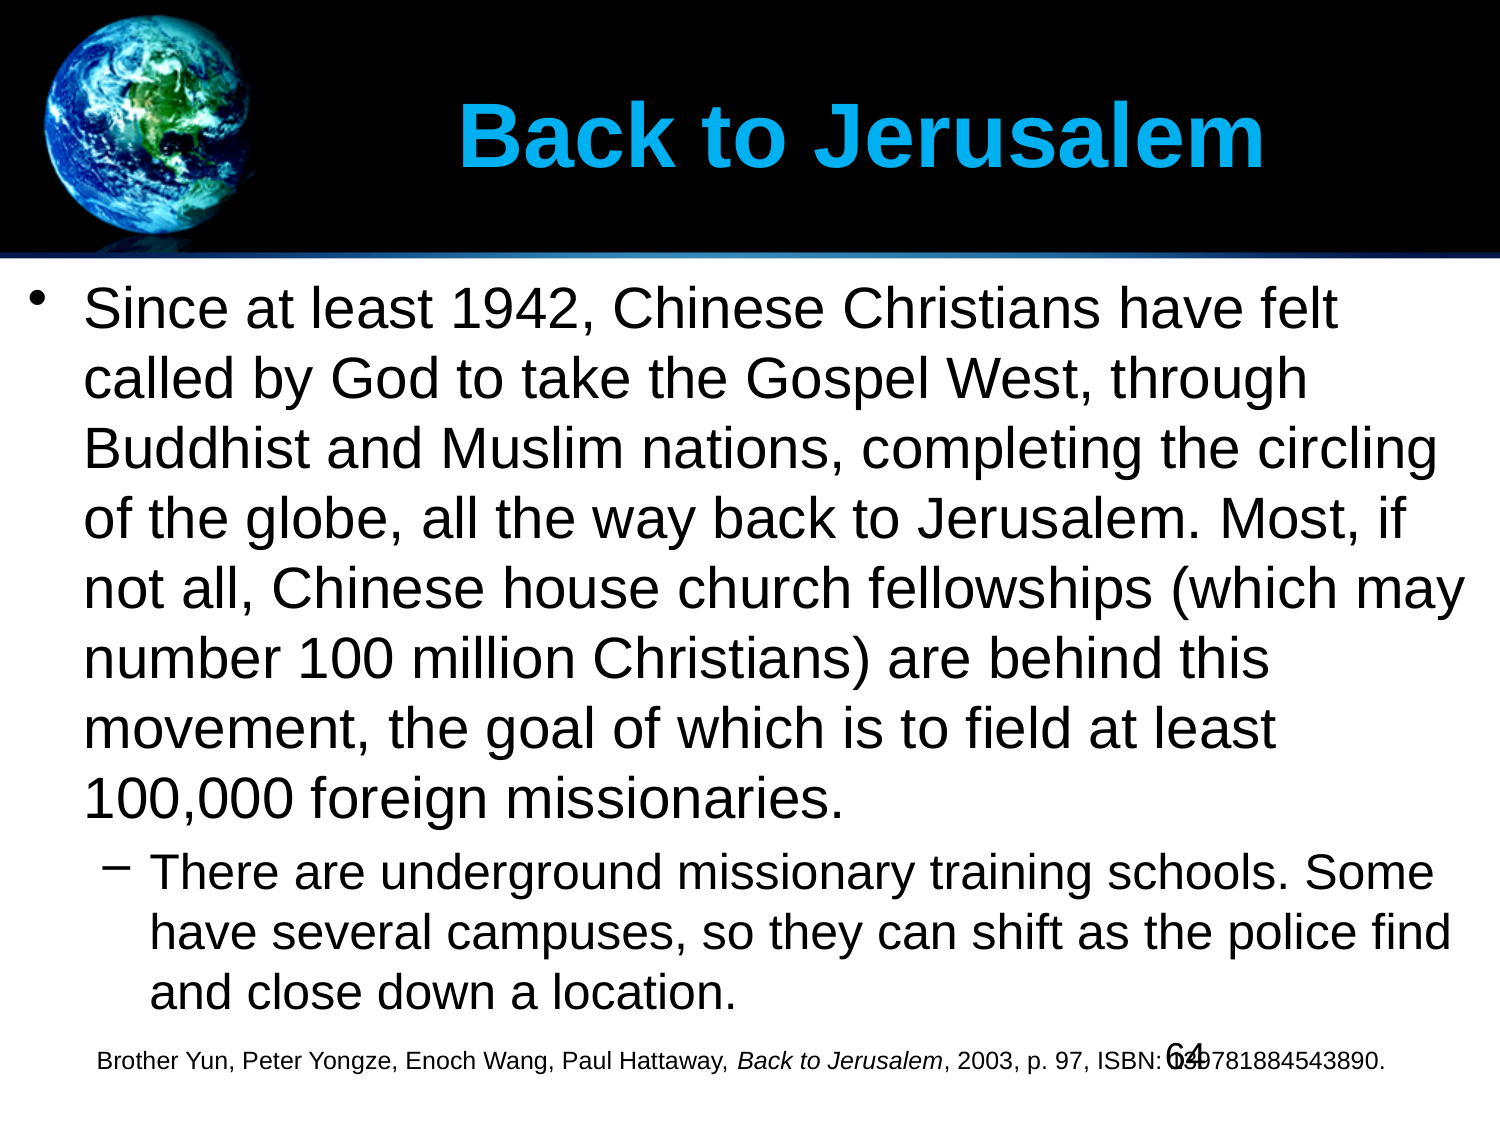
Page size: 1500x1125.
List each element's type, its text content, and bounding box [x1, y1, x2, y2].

title Back to Jerusalem [249, 50, 1475, 213]
picture [0, 0, 1500, 1125]
text_box Brother Yun, Peter Yongze, Enoch Wang, Paul Hattaway, Back to Jerusalem, 2003, p. 97, ISBN: 139781884543890. [74, 1037, 1413, 1083]
slide_number 64 [1149, 1024, 1500, 1103]
list Since at least 1942, Chinese Christians have felt called by God to take the Gospel West, through Buddhist and Muslim nations, completing the circling of the globe, all the way back to Jerusalem. Most, if not all, Chinese house church fellowships (which may number 100 million Christians) are behind this movement, the goal of which is to field at least 100,000 foreign missionaries. There are underground missionary training schools. Some have several campuses, so they can shift as the police find and close down a location. [12, 262, 1488, 1113]
